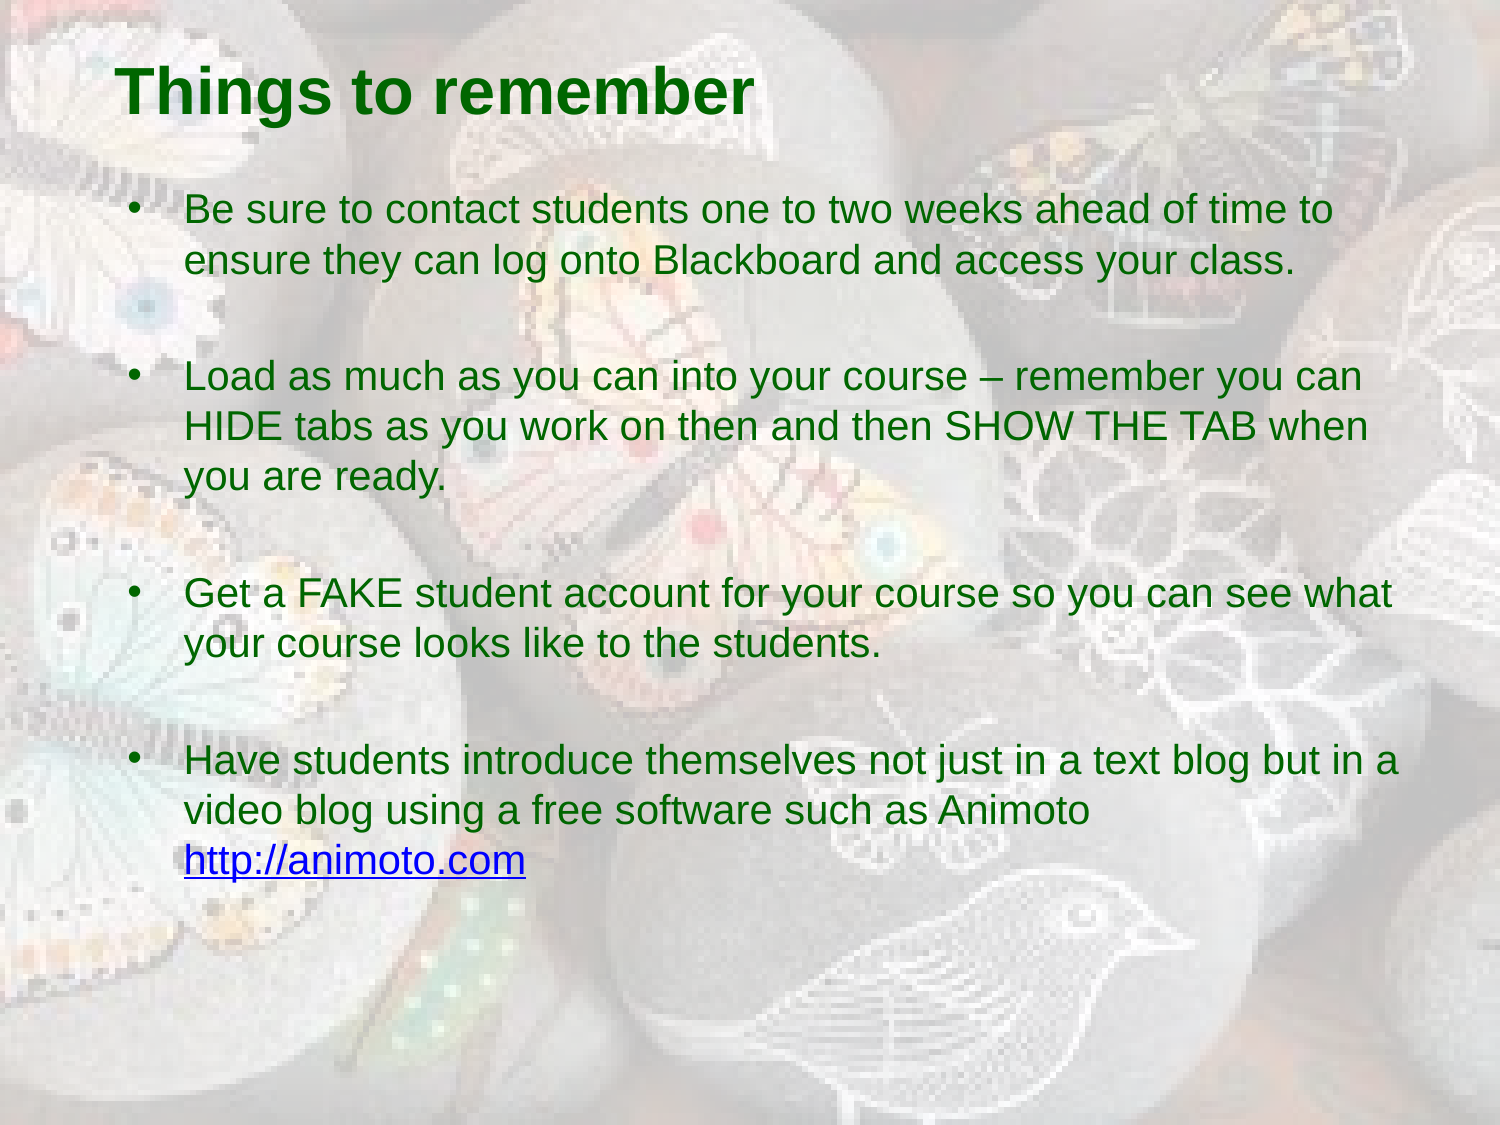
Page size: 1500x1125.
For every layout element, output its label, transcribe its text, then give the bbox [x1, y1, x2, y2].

title Things to remember [99, 37, 1438, 138]
list Be sure to contact students one to two weeks ahead of time to ensure they can log onto Blackboard and access your class. Load as much as you can into your course – remember you can HIDE tabs as you work on then and then SHOW THE TAB when you are ready. Get a FAKE student account for your course so you can see what your course looks like to the students. Have students introduce themselves not just in a text blog but in a video blog using a free software such as Animoto http://animoto.com [112, 174, 1450, 688]
